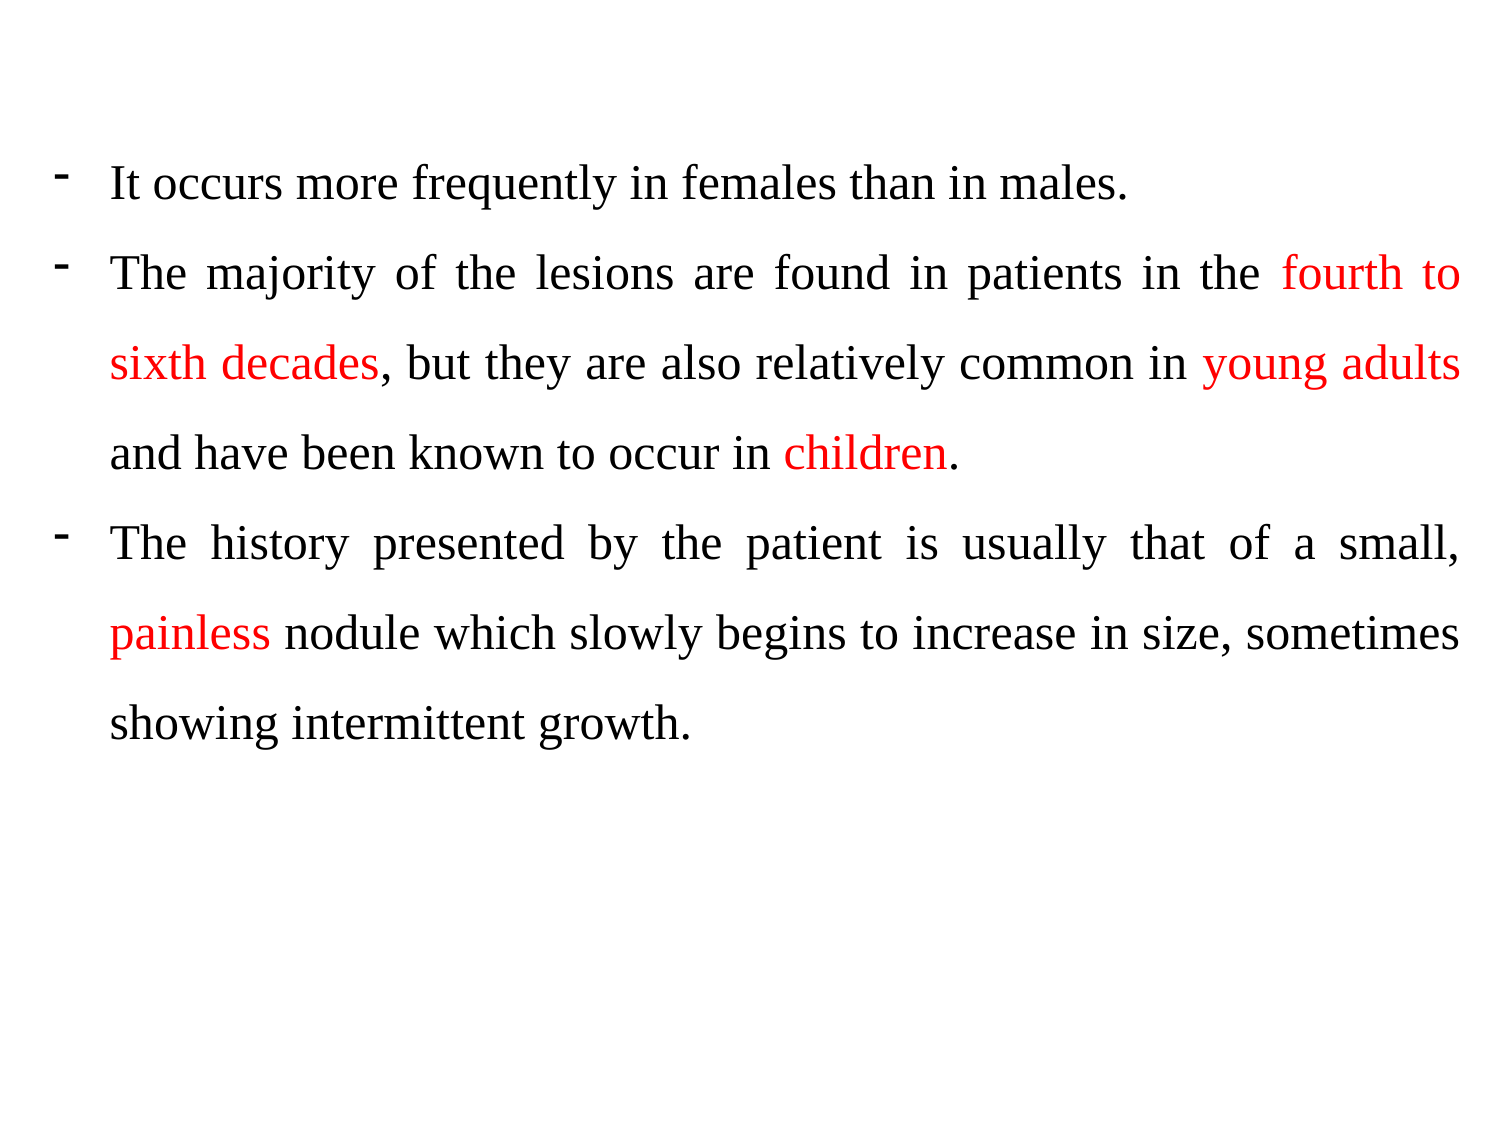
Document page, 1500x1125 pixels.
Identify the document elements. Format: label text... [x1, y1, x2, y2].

text_box It occurs more frequently in females than in males. The majority of the lesions are found in patients in the fourth to sixth decades, but they are also relatively common in young adults and have been known to occur in children. The history presented by the patient is usually that of a small, painless nodule which slowly begins to increase in size, sometimes showing intermittent growth. [38, 112, 1477, 758]
